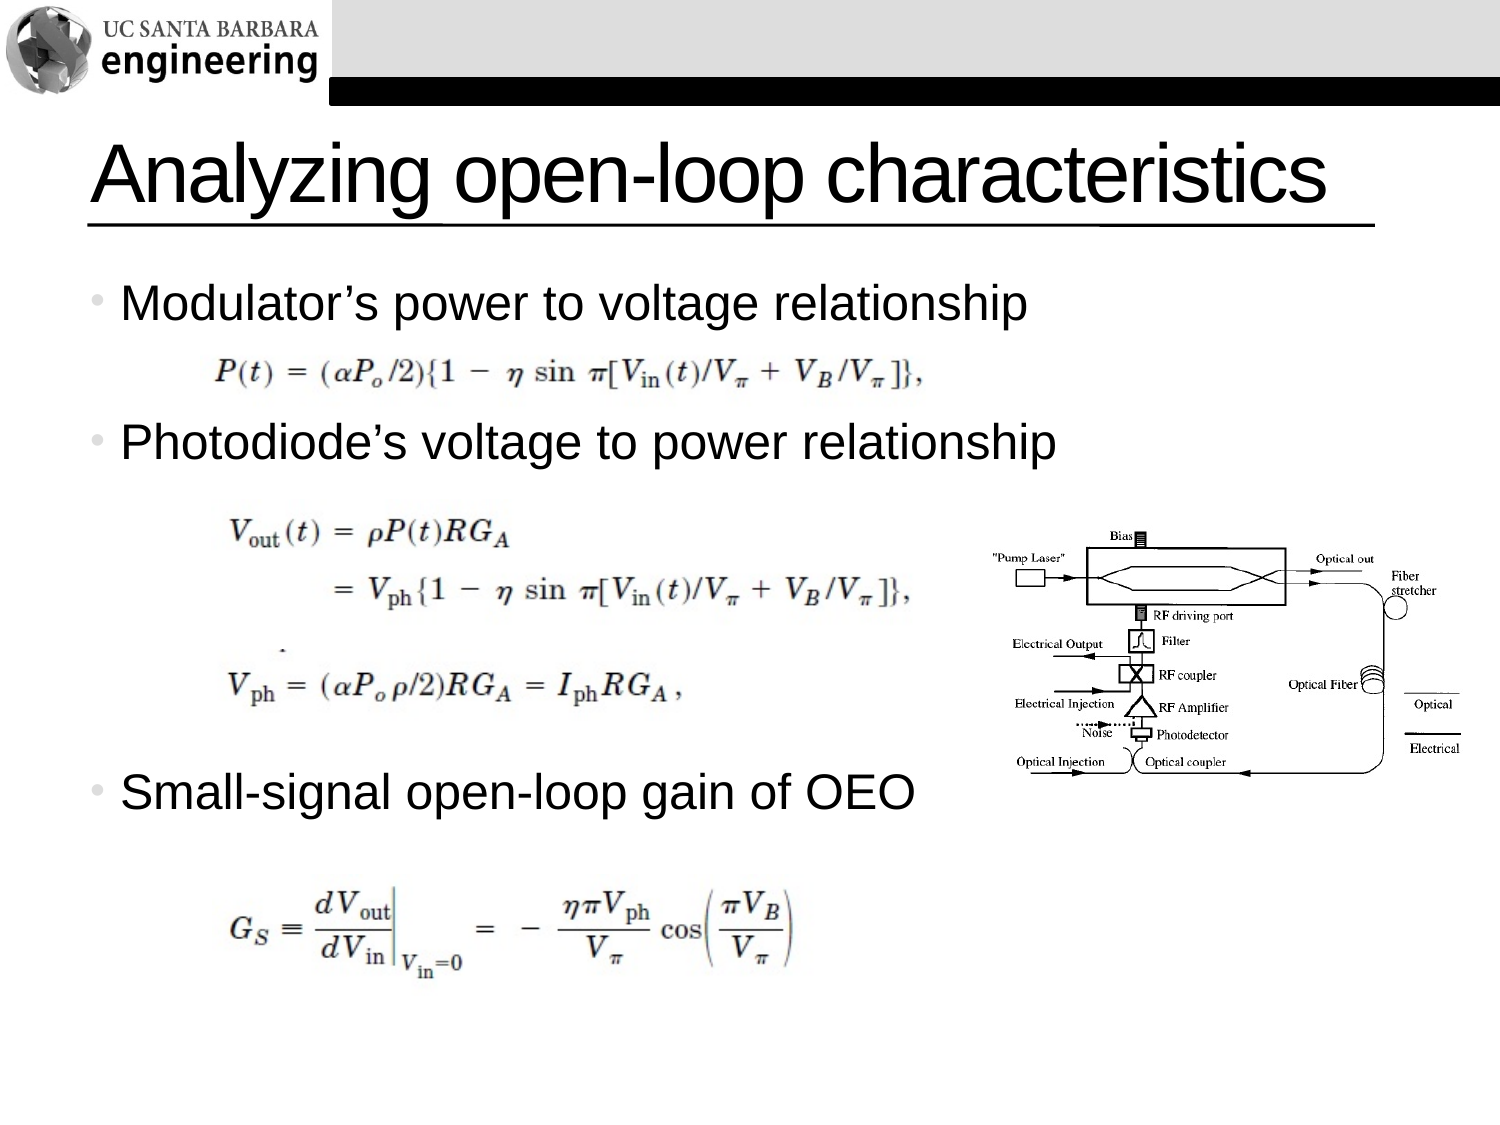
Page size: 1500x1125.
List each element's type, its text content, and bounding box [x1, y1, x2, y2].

list Modulator’s power to voltage relationship Photodiode’s voltage to power relationship Small-signal open-loop gain of OEO [75, 262, 1425, 1063]
picture [974, 509, 1478, 790]
picture [211, 498, 917, 626]
picture [199, 330, 929, 413]
picture [193, 649, 688, 721]
title Analyzing open-loop characteristics [75, 87, 1425, 250]
picture [212, 874, 821, 996]
picture [0, 0, 332, 104]
